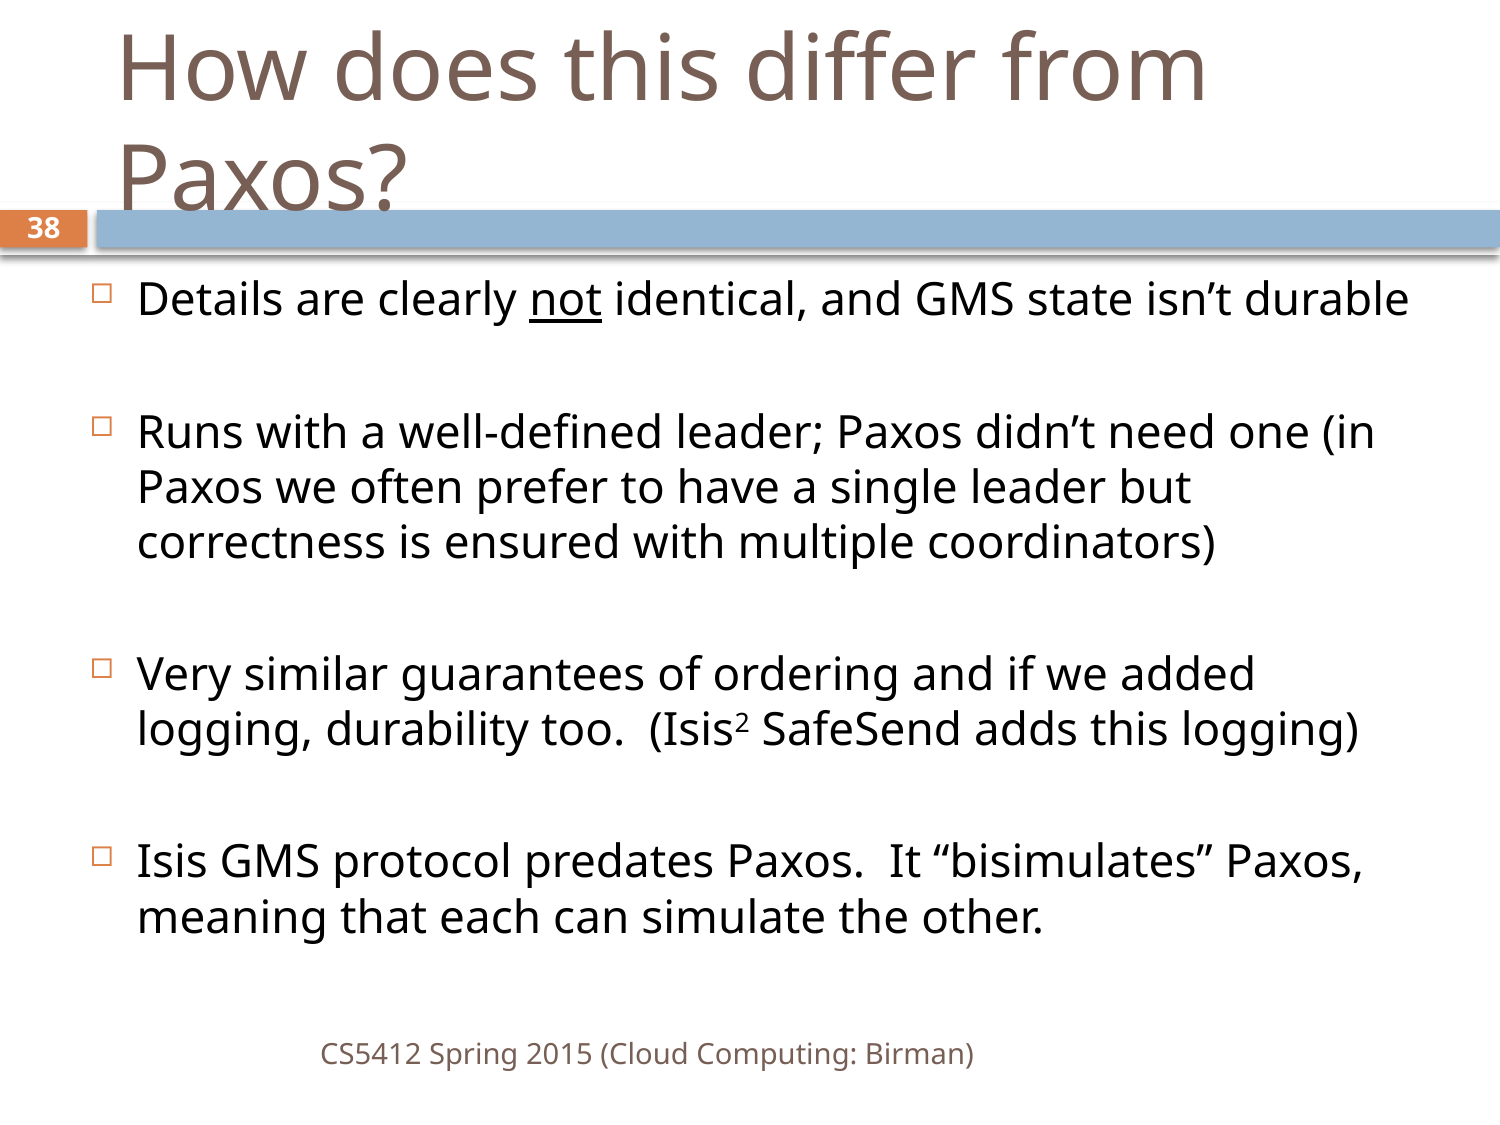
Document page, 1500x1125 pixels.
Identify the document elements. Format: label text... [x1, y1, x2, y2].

title How does this differ from Paxos? [100, 37, 1438, 200]
footer CS5412 Spring 2015 (Cloud Computing: Birman) [99, 1024, 990, 1085]
list Details are clearly not identical, and GMS state isn’t durable Runs with a well-defined leader; Paxos didn’t need one (in Paxos we often prefer to have a single leader but correctness is ensured with multiple coordinators) Very similar guarantees of ordering and if we added logging, durability too. (Isis2 SafeSend adds this logging) Isis GMS protocol predates Paxos. It “bisimulates” Paxos, meaning that each can simulate the other. [75, 262, 1438, 1000]
slide_number 38 [0, 208, 88, 249]
